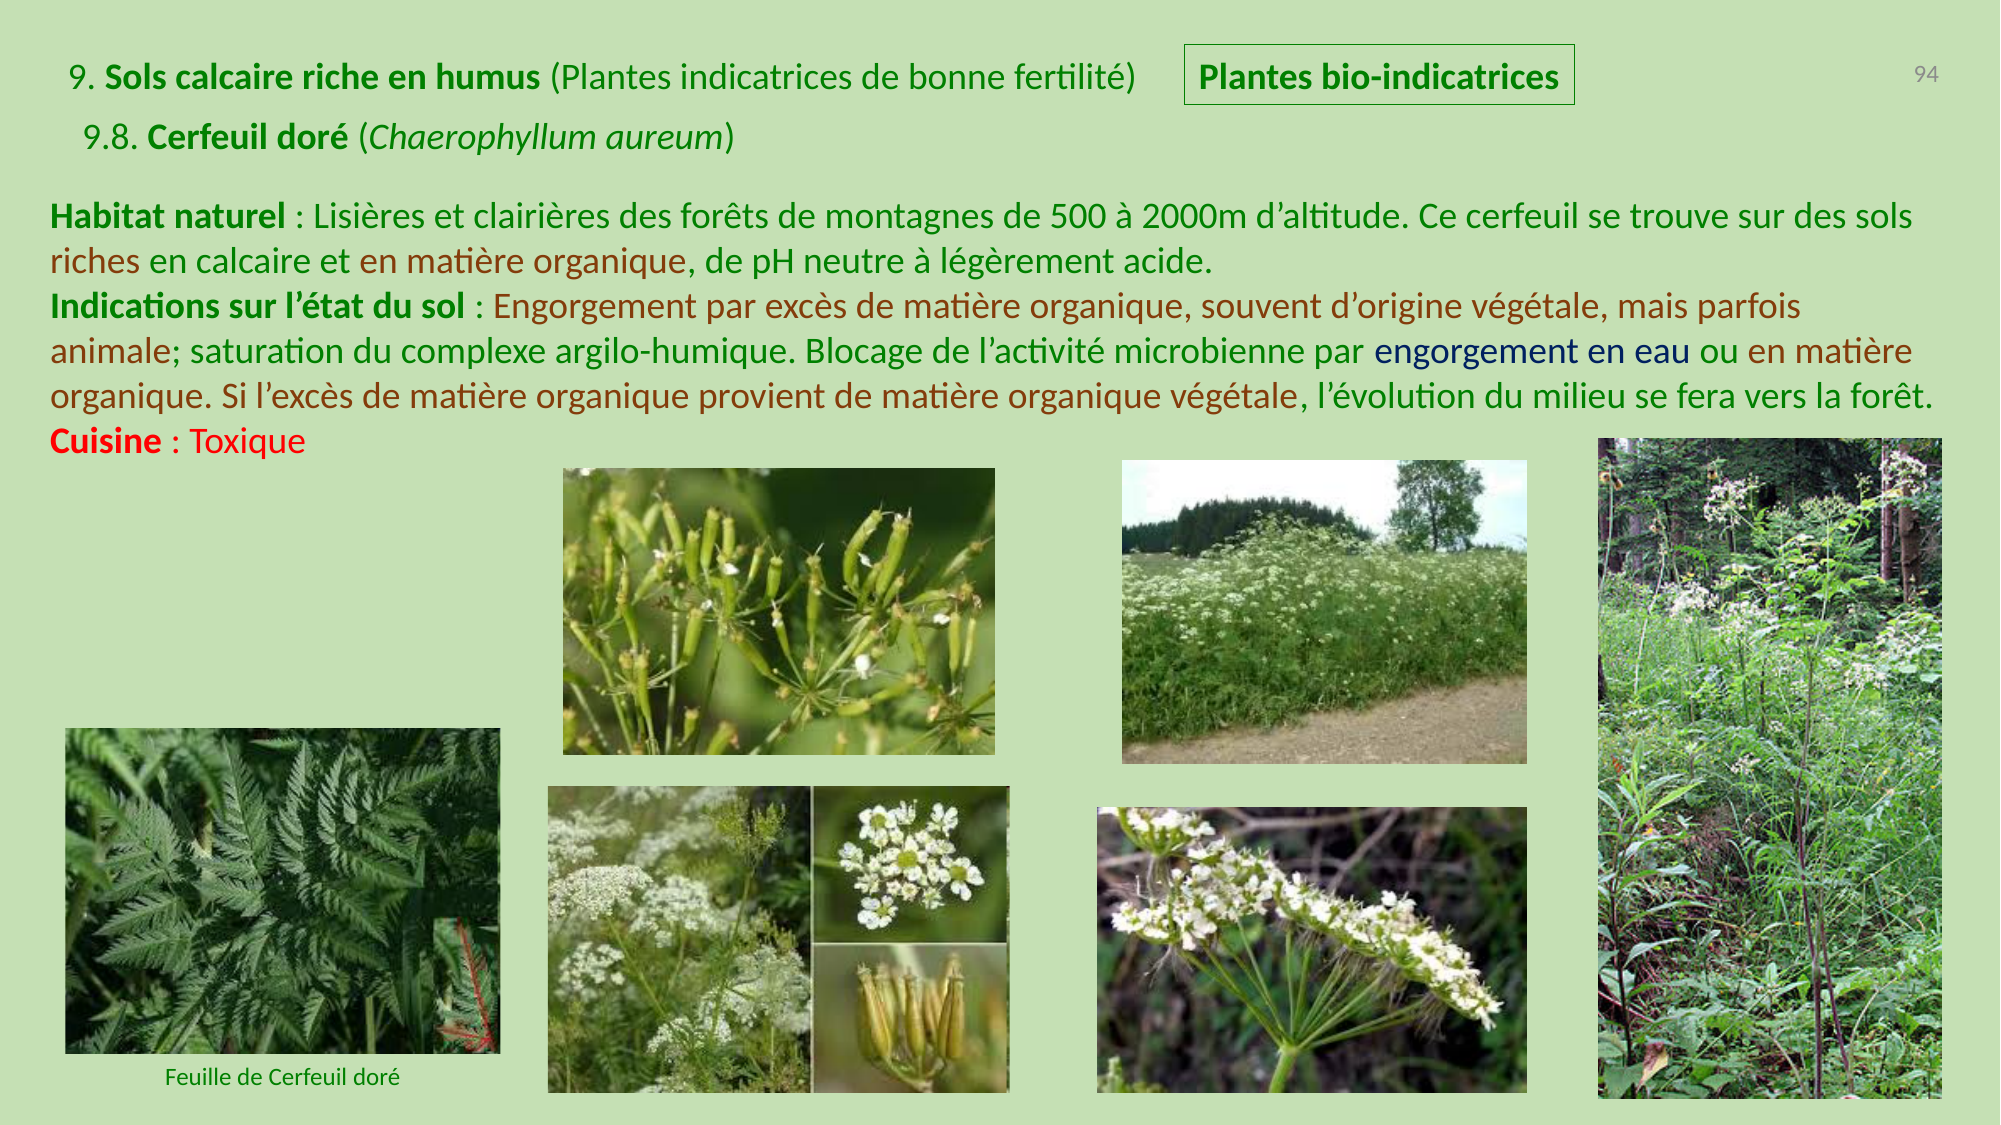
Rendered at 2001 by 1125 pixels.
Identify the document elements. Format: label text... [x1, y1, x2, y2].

text_box Feuille de Cerfeuil doré [150, 1054, 416, 1098]
slide_number 94 [1861, 40, 1955, 106]
text_box Plantes bio-indicatrices [1184, 44, 1575, 105]
text_box Habitat naturel : Lisières et clairières des forêts de montagnes de 500 à 2000m d’altitude. Ce cerfeuil se trouve sur des sols riches en calcaire et en matière organique, de pH neutre à légèrement acide. Indications sur l’état du sol : Engorgement par excès de matière organique, souvent d’origine végétale, mais parfois animale; saturation du complexe argilo-humique. Blocage de l’activité microbienne par engorgement en eau ou en matière organique. Si l’excès de matière organique provient de matière organique végétale, l’évolution du milieu se fera vers la forêt. Cuisine : Toxique [35, 183, 1955, 469]
picture [547, 786, 1010, 1094]
picture [65, 728, 501, 1054]
text_box 9. Sols calcaire riche en humus (Plantes indicatrices de bonne fertilité) [52, 44, 1155, 105]
picture [1598, 438, 1942, 1099]
picture [563, 468, 995, 755]
text_box 9.8. Cerfeuil doré (Chaerophyllum aureum) [67, 105, 751, 165]
picture [1096, 807, 1527, 1093]
picture [1122, 460, 1527, 764]
